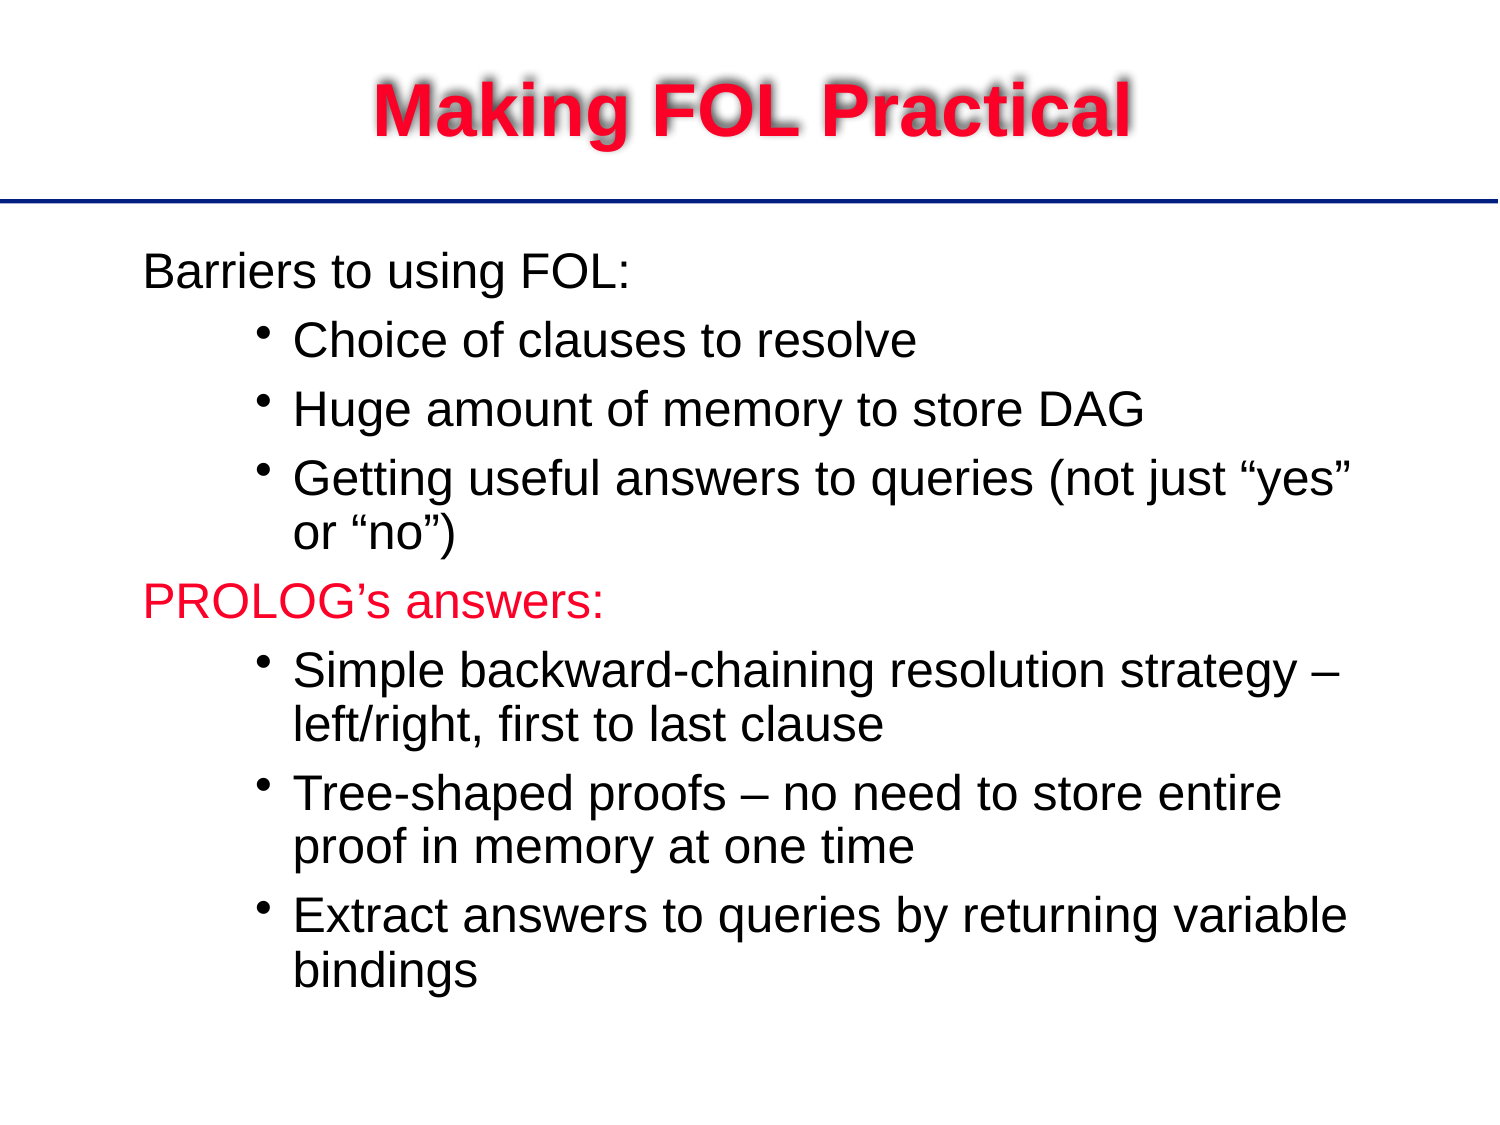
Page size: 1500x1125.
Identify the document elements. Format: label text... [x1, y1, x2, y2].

title Making FOL Practical [163, 37, 1344, 186]
list Barriers to using FOL: Choice of clauses to resolve Huge amount of memory to store DAG Getting useful answers to queries (not just “yes” or “no”) PROLOG’s answers: Simple backward-chaining resolution strategy – left/right, first to last clause Tree-shaped proofs – no need to store entire proof in memory at one time Extract answers to queries by returning variable bindings [126, 237, 1374, 1036]
